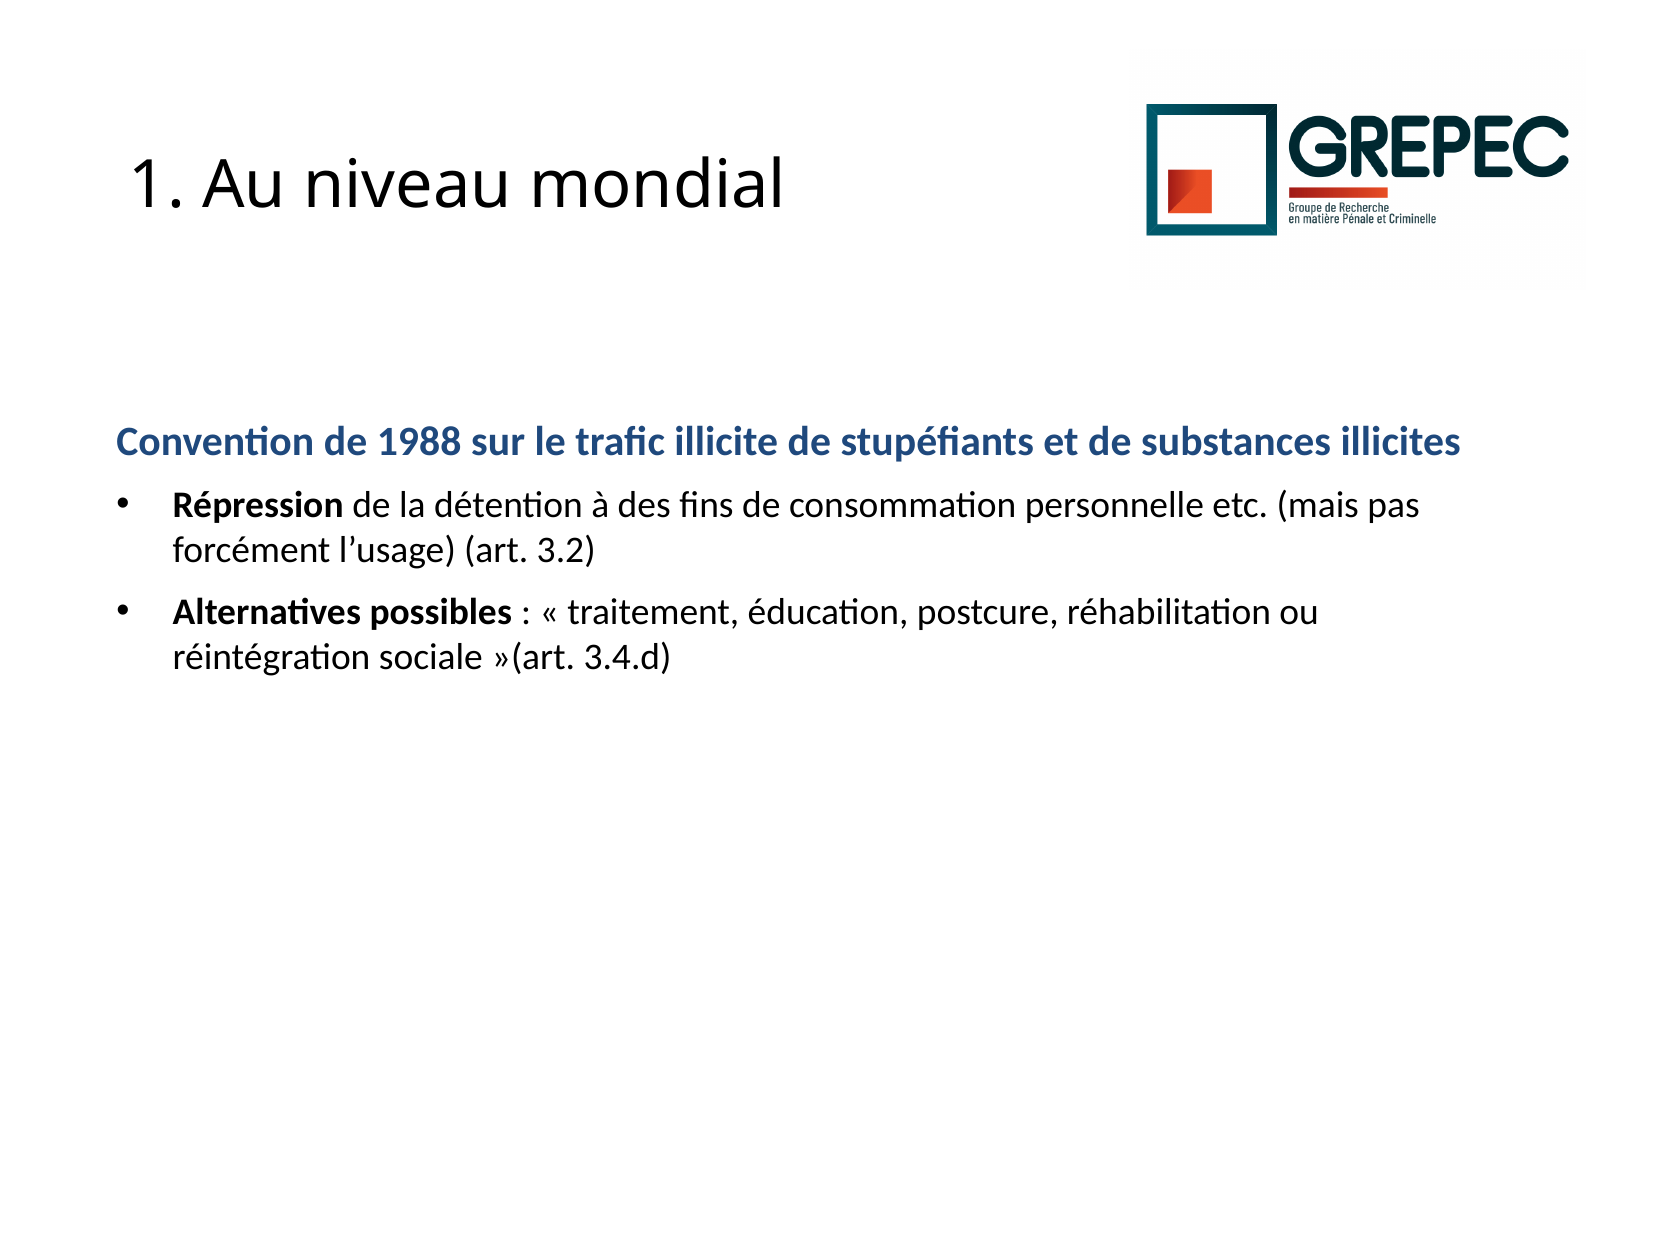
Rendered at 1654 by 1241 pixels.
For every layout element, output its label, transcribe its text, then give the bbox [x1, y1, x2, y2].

picture [1129, 49, 1586, 290]
title 1. Au niveau mondial [113, 66, 1540, 306]
list Convention de 1988 sur le trafic illicite de stupéfiants et de substances illicites Répression de la détention à des fins de consommation personnelle etc. (mais pas forcément l’usage) (art. 3.2) Alternatives possibles : « traitement, éducation, postcure, réhabilitation ou réintégration sociale »(art. 3.4.d) [101, 265, 1528, 1117]
